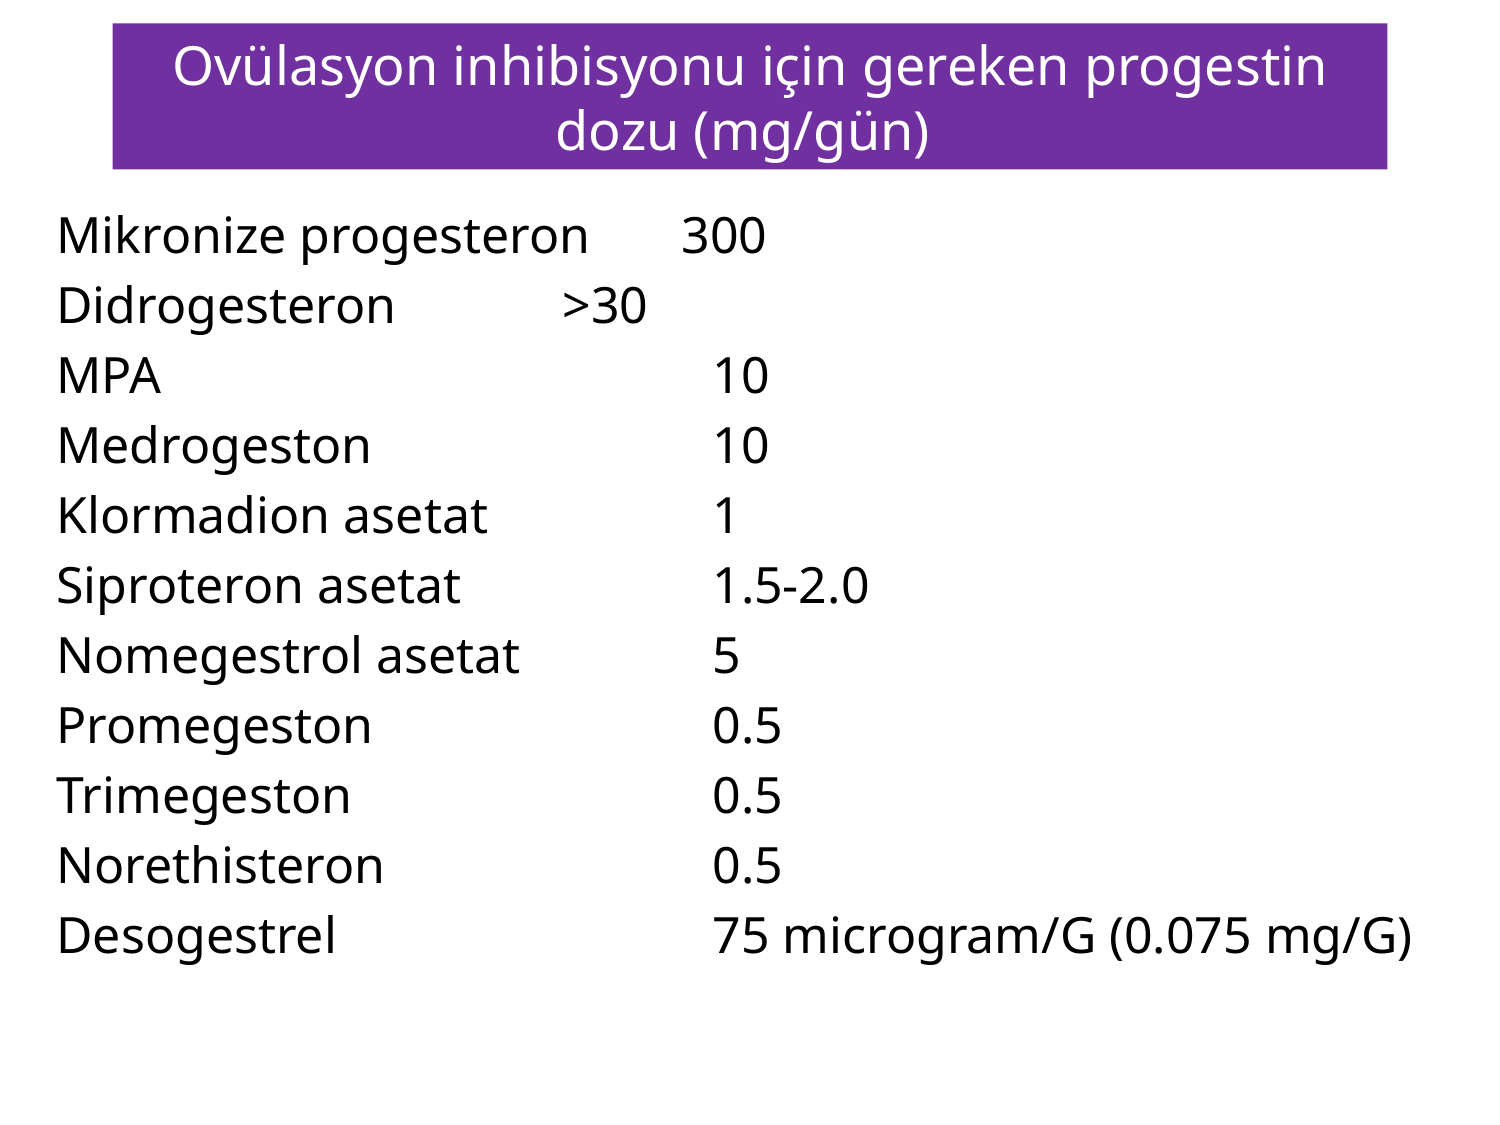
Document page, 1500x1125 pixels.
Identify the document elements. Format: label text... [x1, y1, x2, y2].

title Ovülasyon inhibisyonu için gereken progestin dozu (mg/gün) [112, 23, 1388, 170]
list Mikronize progesteron 300 Didrogesteron >30 MPA 10 Medrogeston 10 Klormadion asetat 1 Siproteron asetat 1.5-2.0 Nomegestrol asetat 5 Promegeston 0.5 Trimegeston 0.5 Norethisteron 0.5 Desogestrel 75 microgram/G (0.075 mg/G) [40, 196, 1448, 1125]
